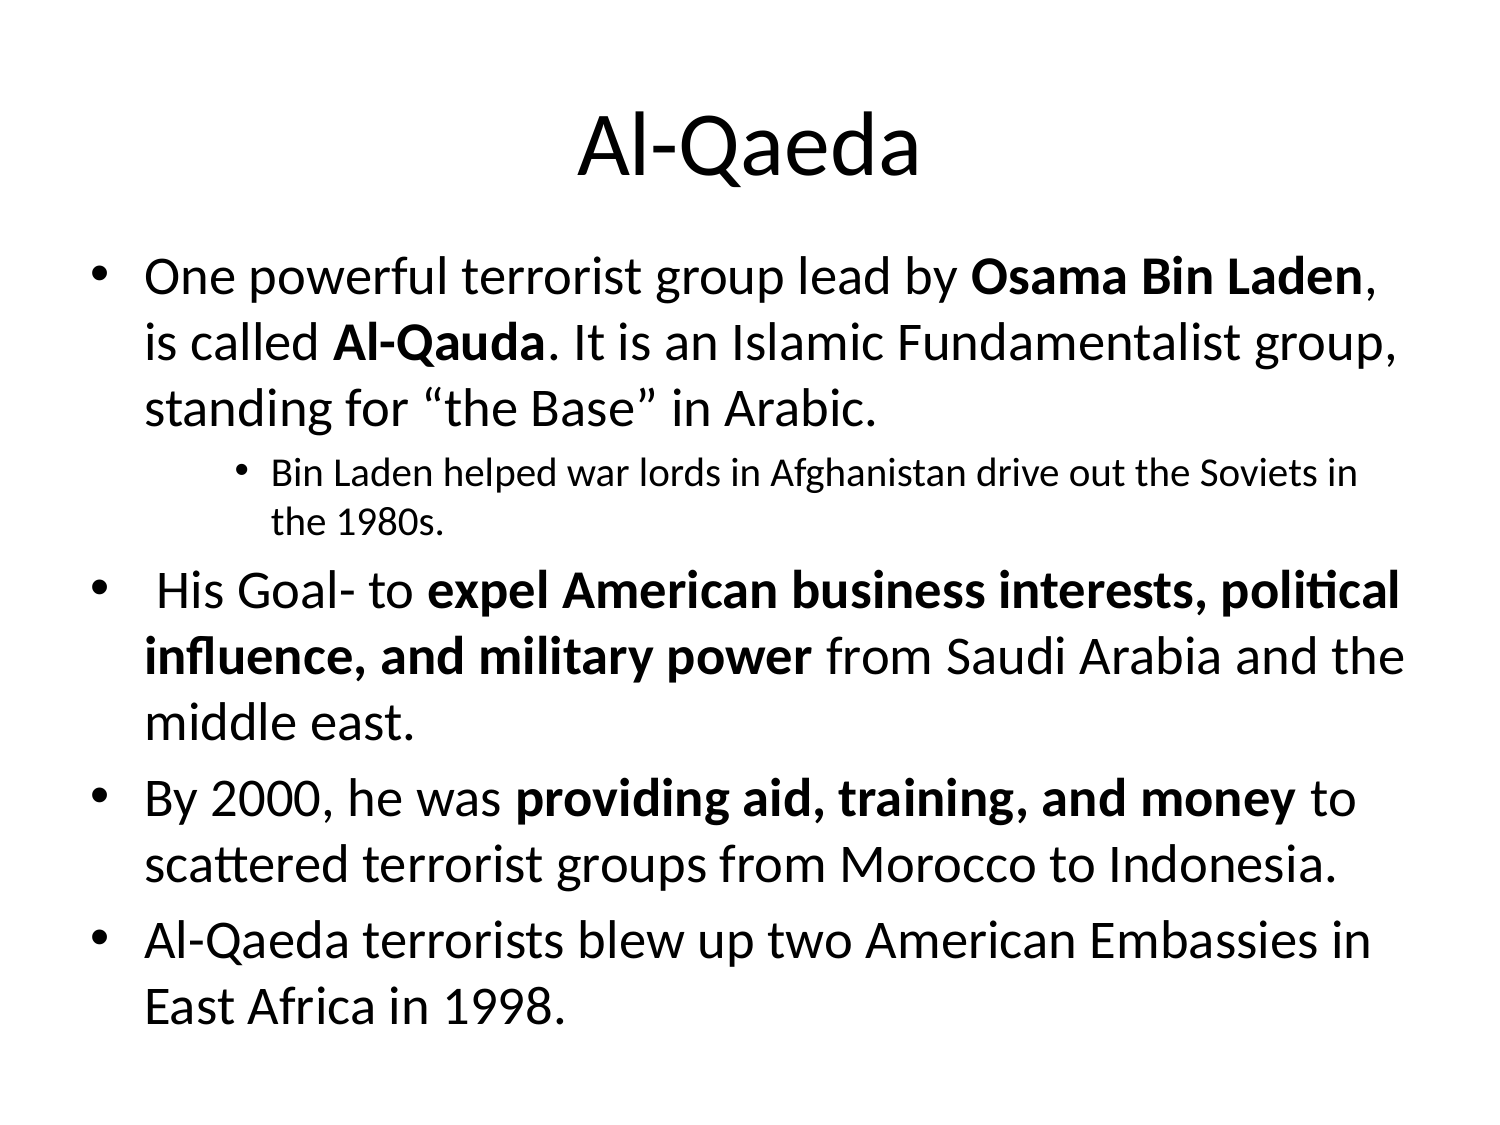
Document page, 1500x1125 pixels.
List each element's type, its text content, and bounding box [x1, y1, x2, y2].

title Al-Qaeda [75, 45, 1425, 232]
list One powerful terrorist group lead by Osama Bin Laden, is called Al-Qauda. It is an Islamic Fundamentalist group, standing for “the Base” in Arabic. Bin Laden helped war lords in Afghanistan drive out the Soviets in the 1980s. His Goal- to expel American business interests, political influence, and military power from Saudi Arabia and the middle east. By 2000, he was providing aid, training, and money to scattered terrorist groups from Morocco to Indonesia. Al-Qaeda terrorists blew up two American Embassies in East Africa in 1998. [75, 232, 1425, 1045]
